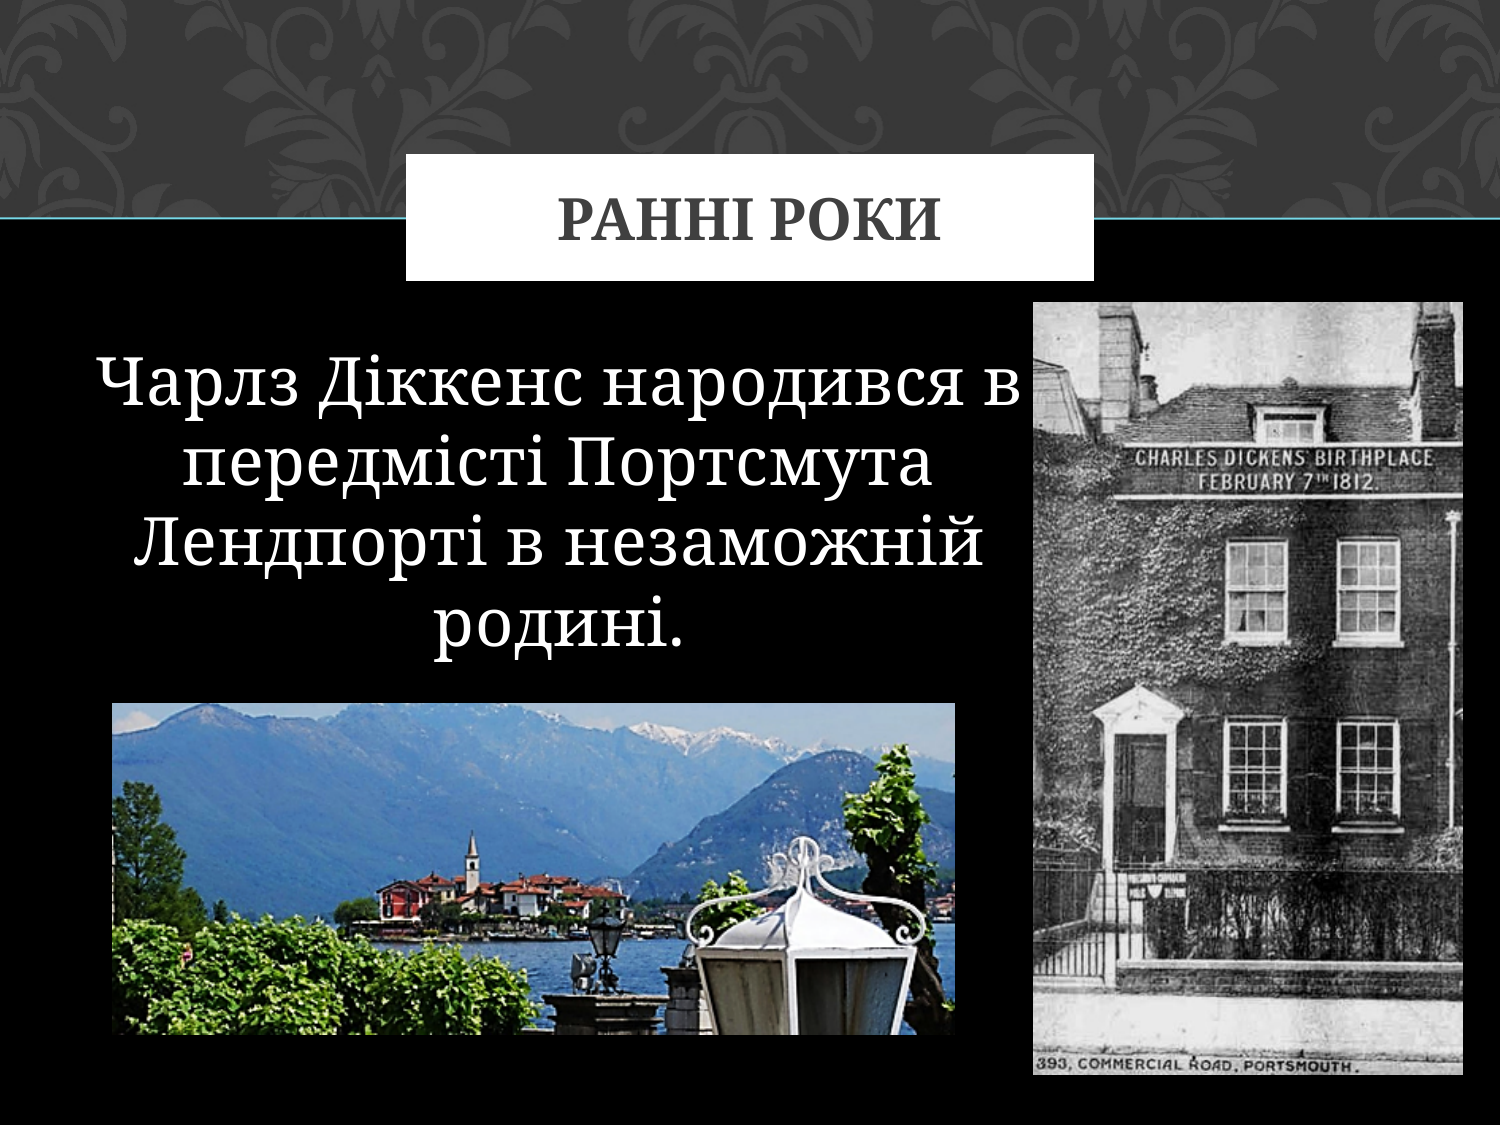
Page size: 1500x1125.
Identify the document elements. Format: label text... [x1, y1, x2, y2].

picture [111, 703, 956, 1036]
title Ранні роки [406, 154, 1094, 281]
picture [1033, 302, 1463, 1076]
list Чарлз Діккенс народився в передмісті Портсмута Лендпорті в незаможній родині. [75, 331, 1027, 965]
